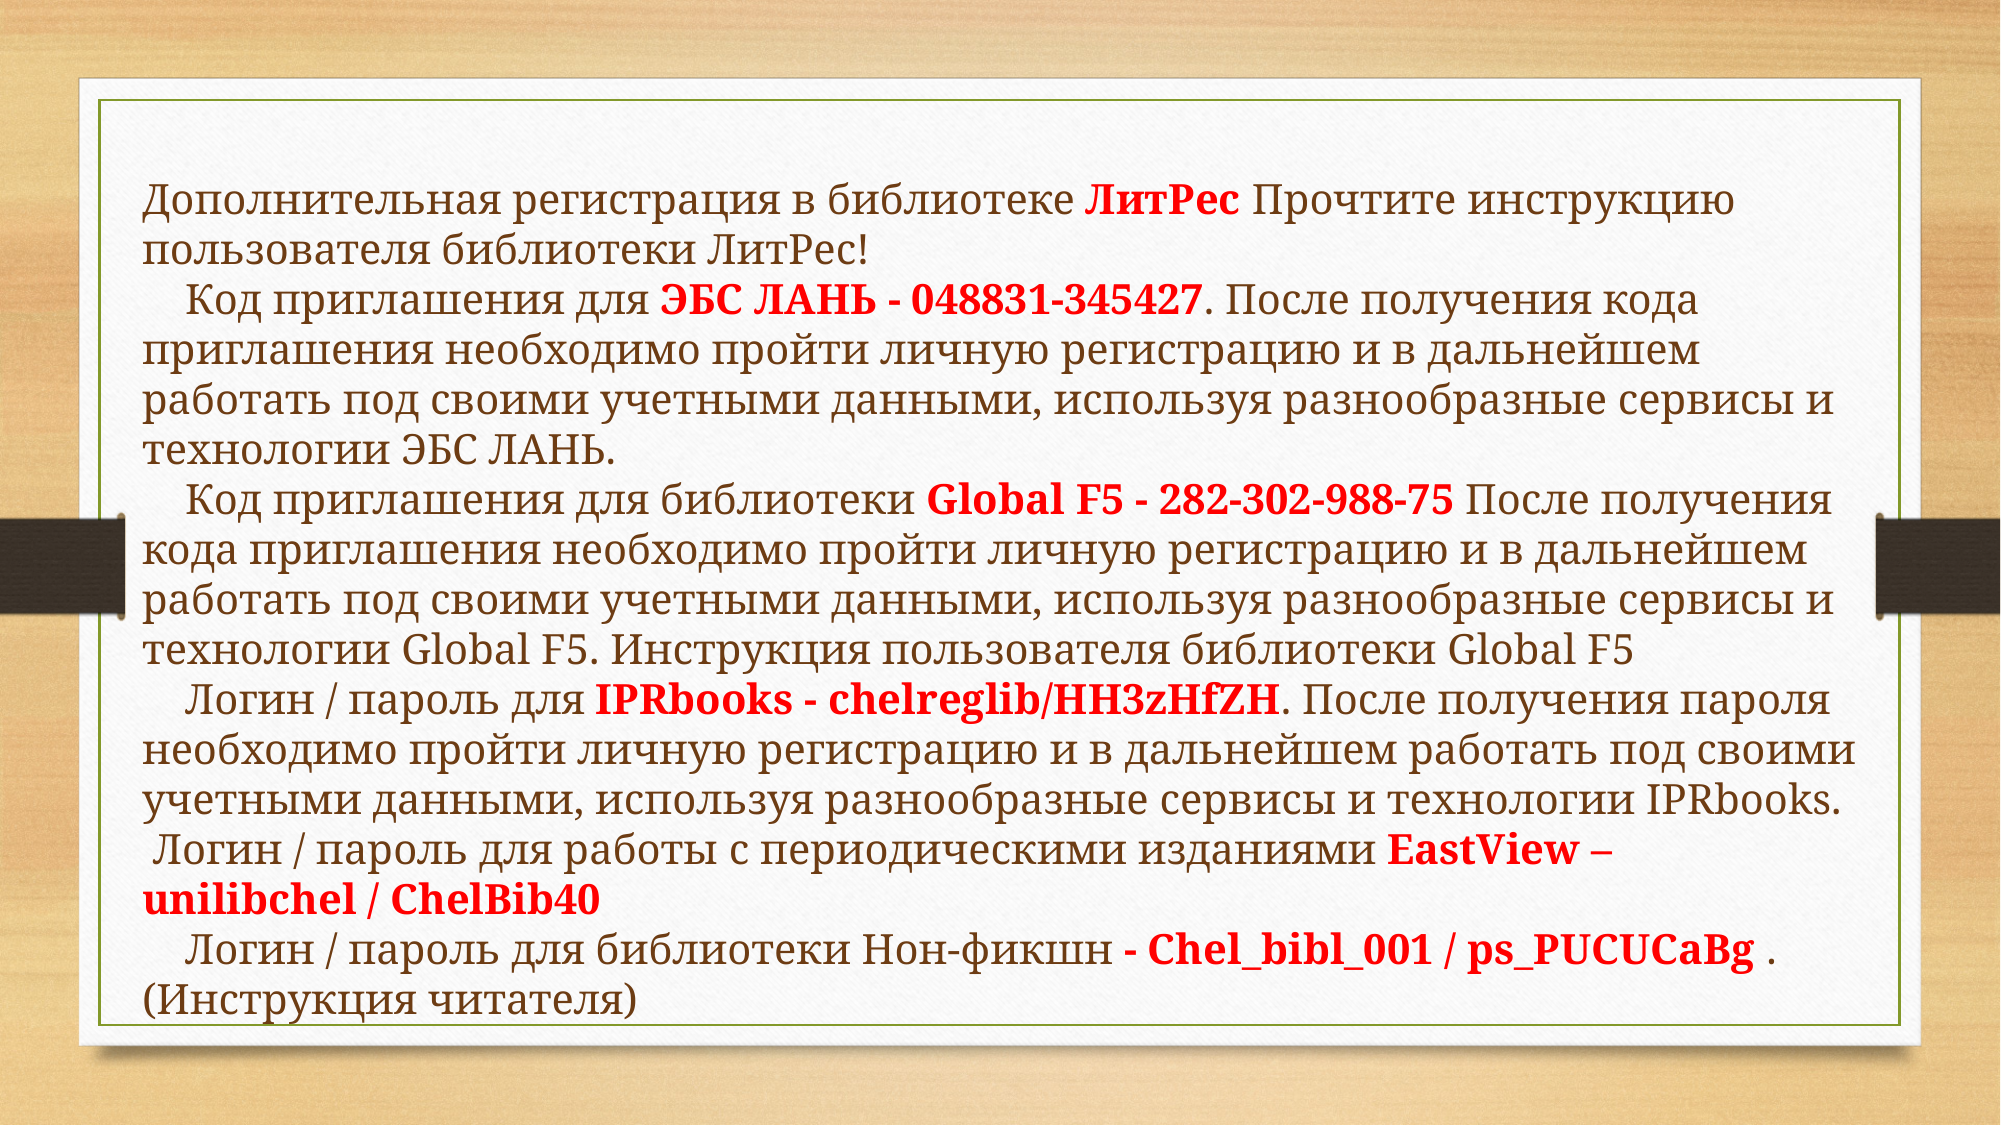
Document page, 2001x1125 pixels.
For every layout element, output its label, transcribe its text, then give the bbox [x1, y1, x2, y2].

picture [0, 0, 2001, 1125]
text_box Дополнительная регистрация в библиотеке ЛитРес Прочтите инструкцию пользователя библиотеки ЛитРес! Код приглашения для ЭБС ЛАНЬ - 048831-345427. После получения кода приглашения необходимо пройти личную регистрацию и в дальнейшем работать под своими учетными данными, используя разнообразные сервисы и технологии ЭБС ЛАНЬ. Код приглашения для библиотеки Global F5 - 282-302-988-75 После получения кода приглашения необходимо пройти личную регистрацию и в дальнейшем работать под своими учетными данными, используя разнообразные сервисы и технологии Global F5. Инструкция пользователя библиотеки Global F5 Логин / пароль для IPRbooks - chelreglib/HH3zHfZH. После получения пароля необходимо пройти личную регистрацию и в дальнейшем работать под своими учетными данными, используя разнообразные сервисы и технологии IPRbooks. Логин / пароль для работы с периодическими изданиями EastView – unilibchel / ChelBib40 Логин / пароль для библиотеки Нон-фикшн - Chel_bibl_001 / ps_PUCUCaBg . (Инструкция читателя) [127, 65, 1884, 1031]
